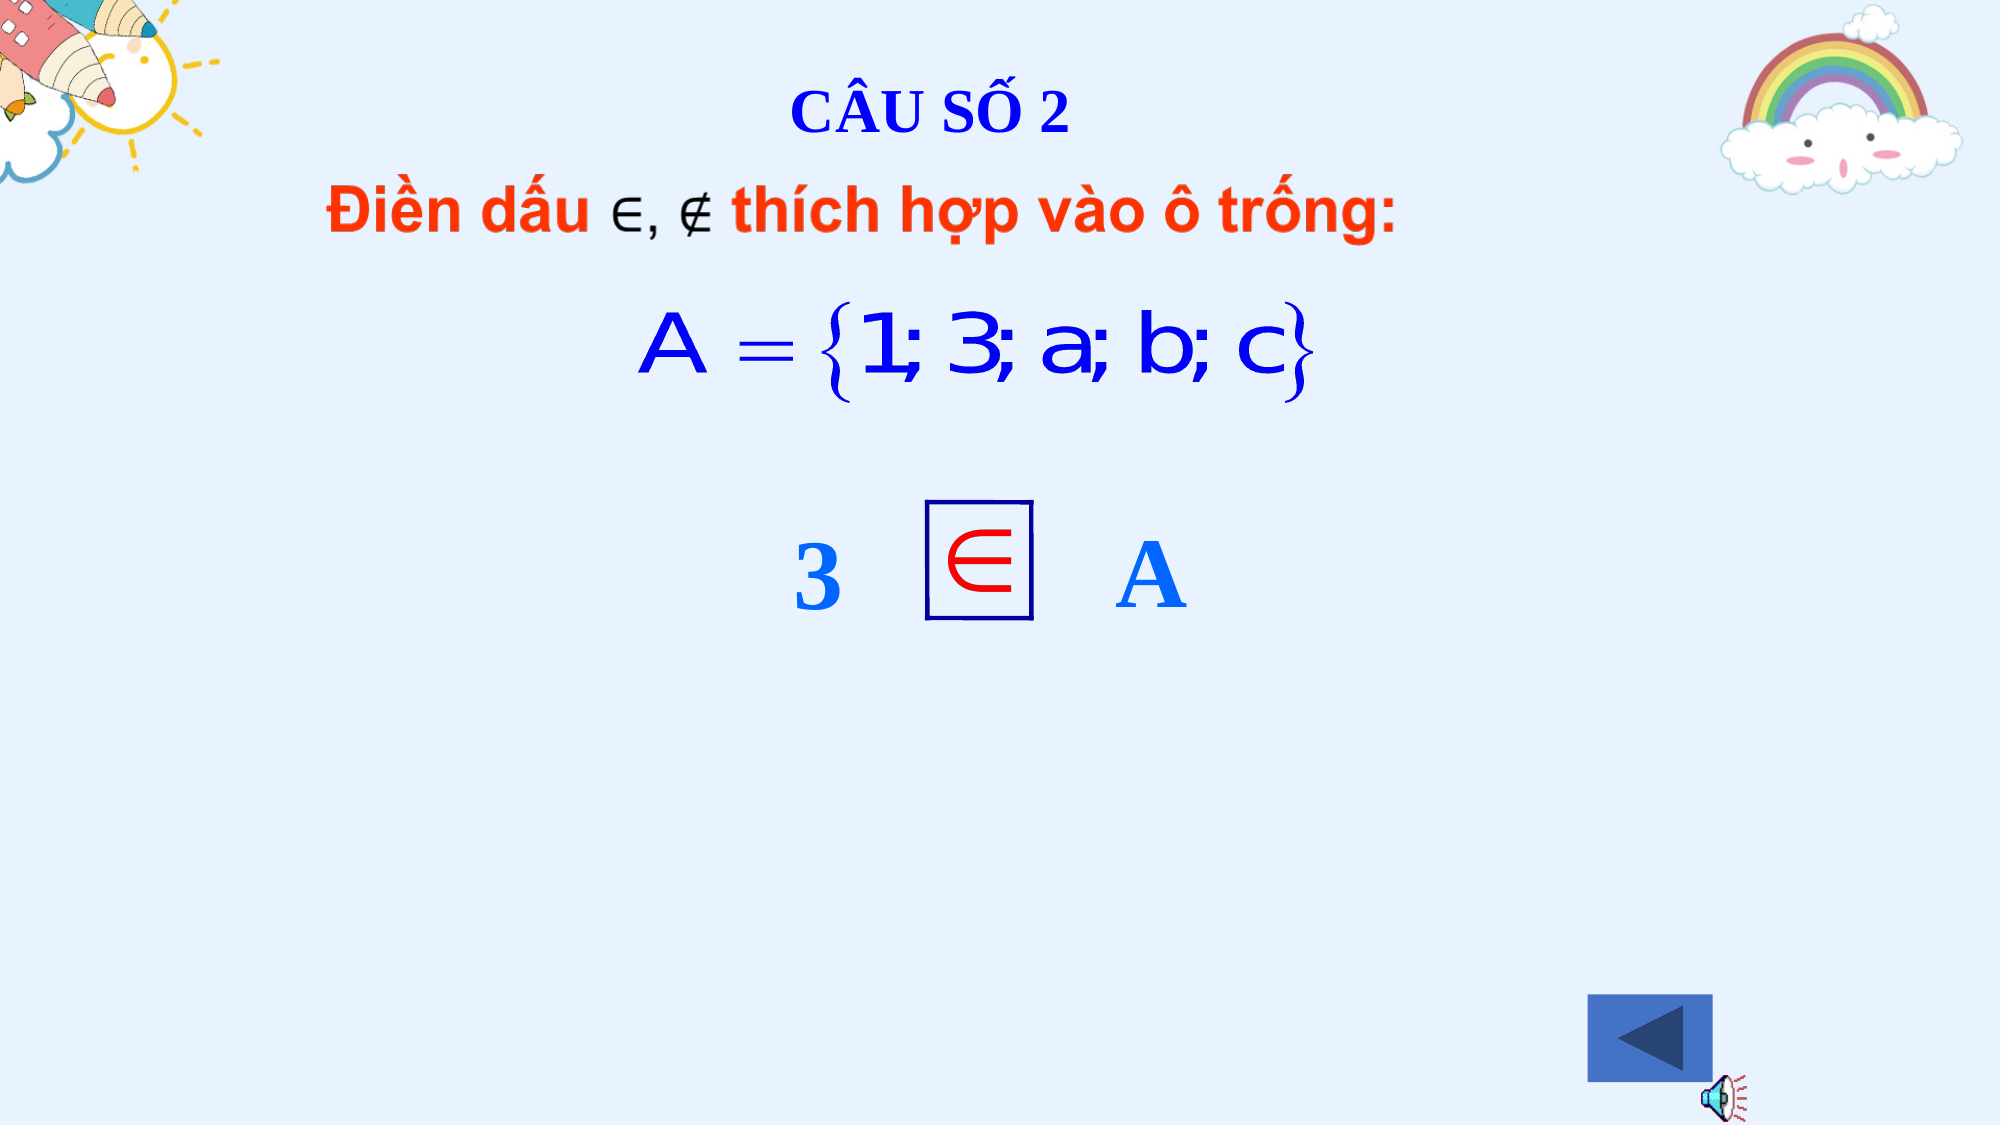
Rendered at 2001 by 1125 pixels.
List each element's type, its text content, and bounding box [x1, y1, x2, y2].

text_box 3 [778, 502, 917, 638]
text_box CÂU SỐ 2 [774, 62, 1200, 153]
picture [0, 0, 2001, 1125]
text_box [1587, 994, 1713, 1083]
text_box [312, 162, 1931, 254]
text_box A [1100, 500, 1288, 635]
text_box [924, 615, 1034, 621]
